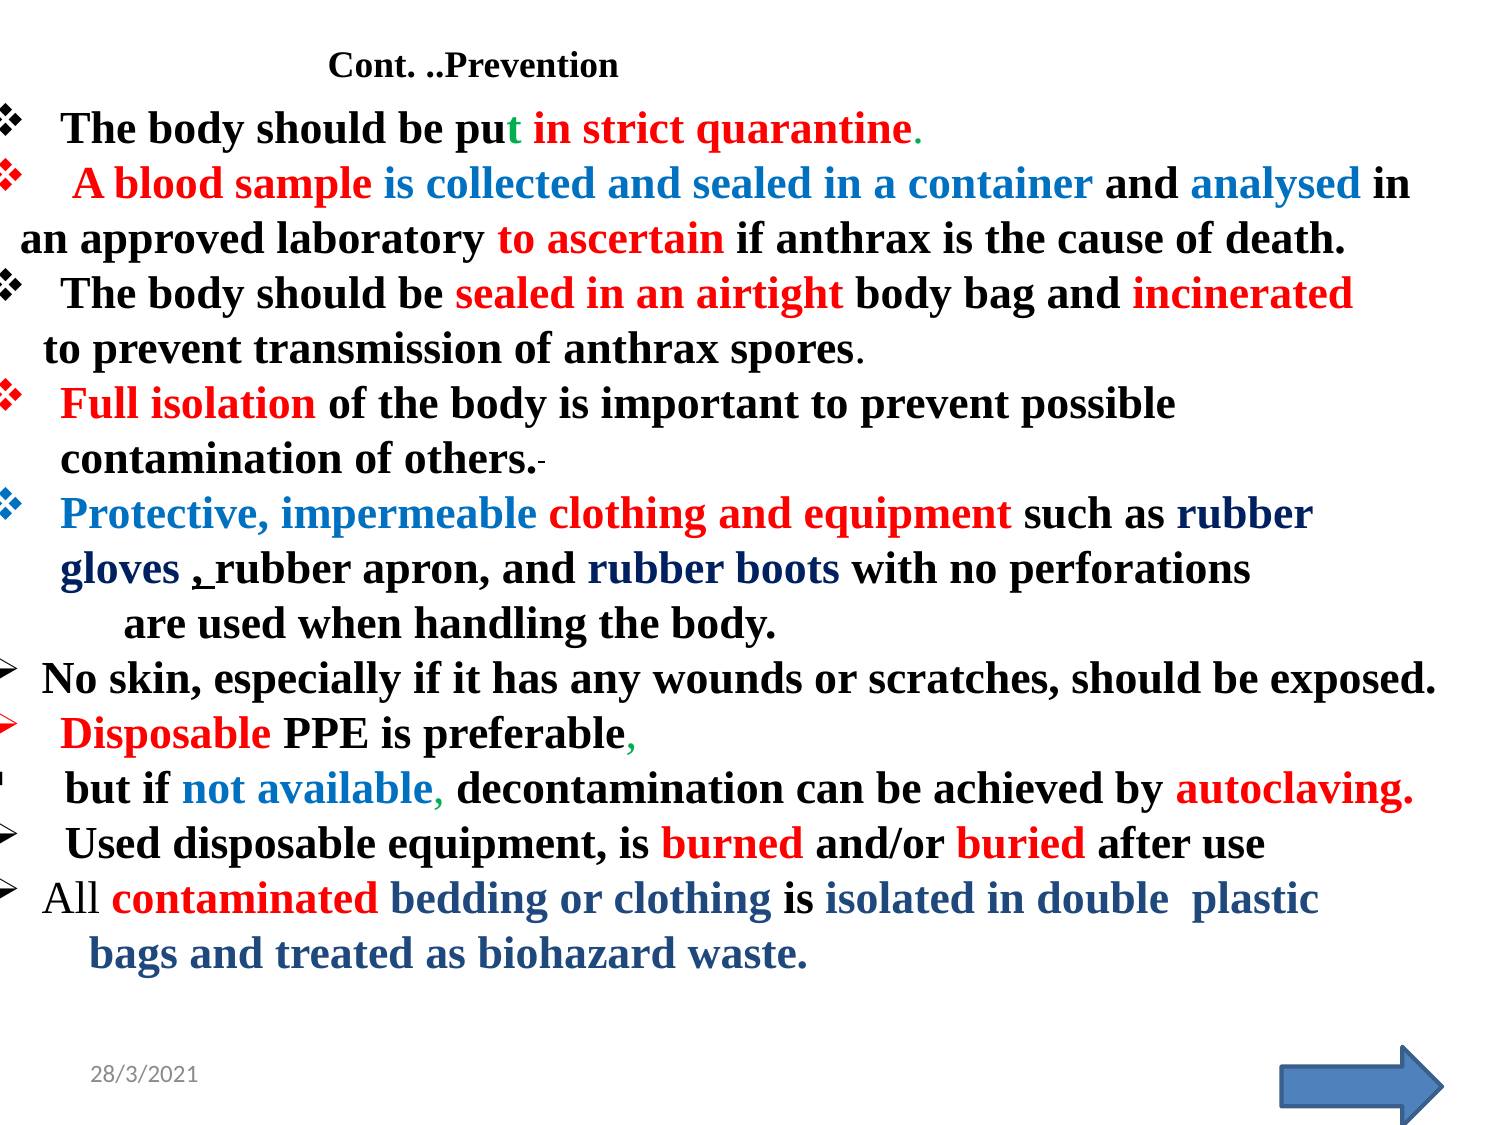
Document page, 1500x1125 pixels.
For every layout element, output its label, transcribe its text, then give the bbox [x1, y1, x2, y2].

slide_number 16 [1074, 1042, 1425, 1103]
text_box [1279, 1066, 1445, 1125]
text_box Cont. ..Prevention [312, 33, 691, 93]
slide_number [75, 1042, 425, 1103]
text_box The body should be put in strict quarantine. A blood sample is collected and sealed in a container and analysed in an approved laboratory to ascertain if anthrax is the cause of death. The body should be sealed in an airtight body bag and incinerated to prevent transmission of anthrax spores. Full isolation of the body is important to prevent possible contamination of others. Protective, impermeable clothing and equipment such as rubber gloves , rubber apron, and rubber boots with no perforations are used when handling the body. No skin, especially if it has any wounds or scratches, should be exposed. Disposable PPE is preferable, but if not available, decontamination can be achieved by autoclaving. Used disposable equipment, is burned and/or buried after use All contaminated bedding or clothing is isolated in double plastic bags and treated as biohazard waste. [0, 90, 1453, 985]
